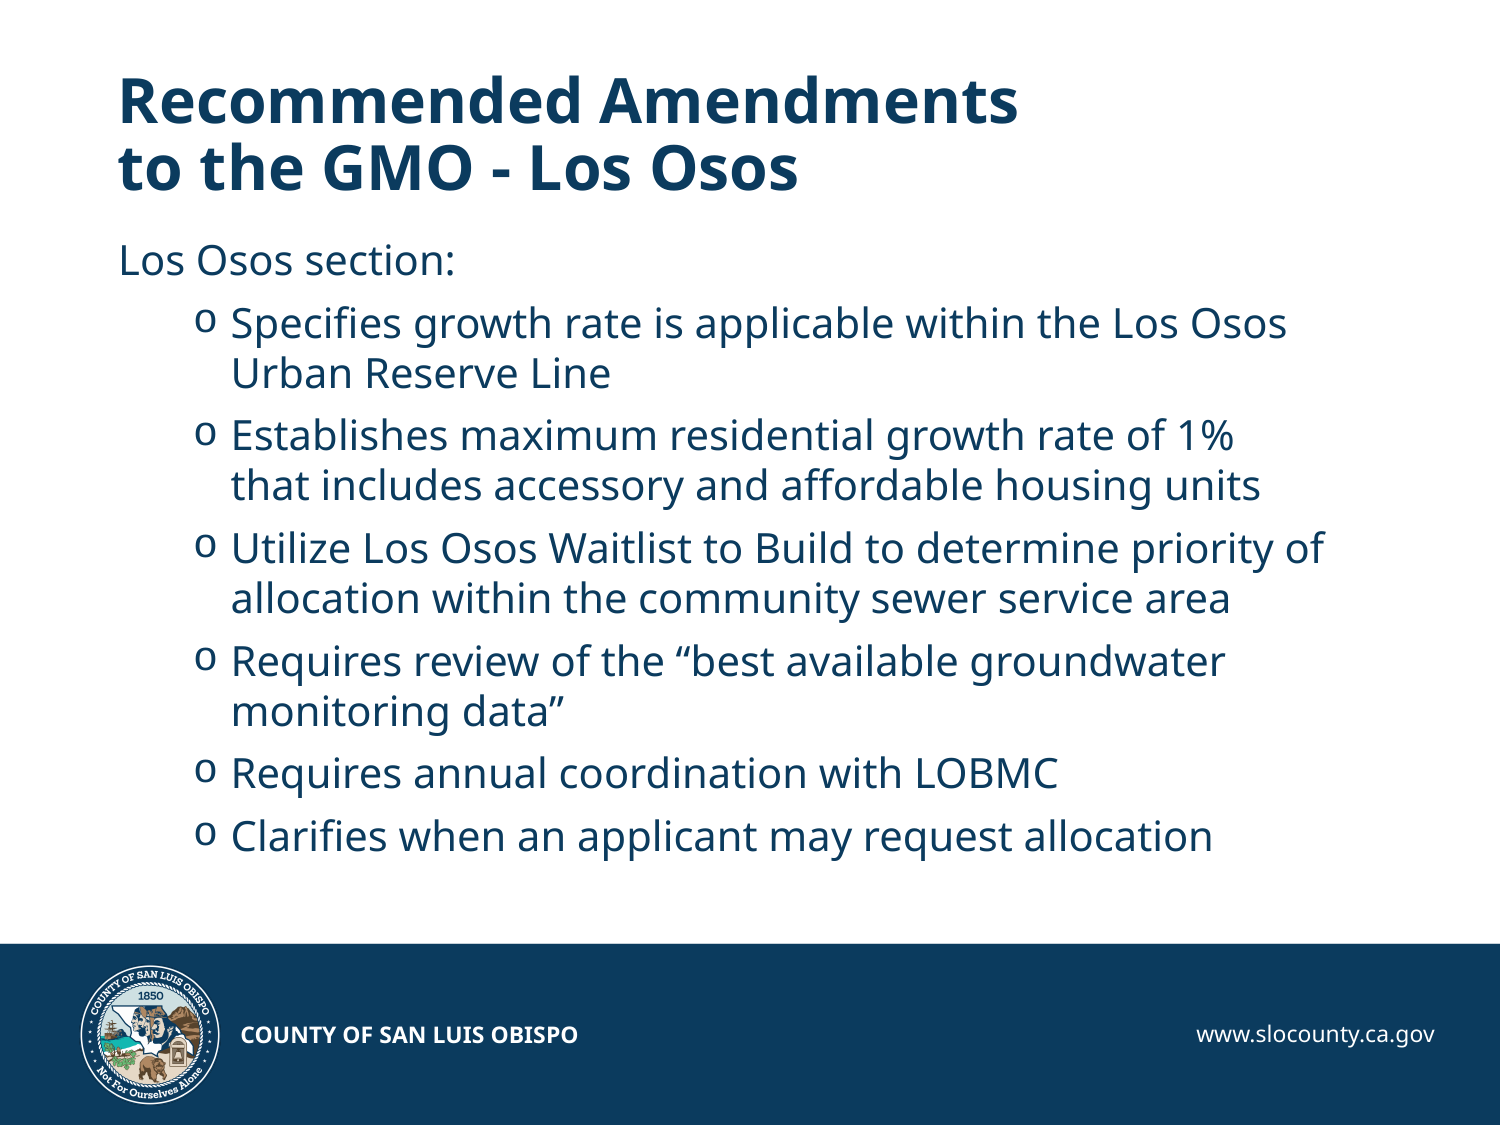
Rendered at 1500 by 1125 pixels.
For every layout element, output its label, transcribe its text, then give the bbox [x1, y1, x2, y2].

picture [79, 964, 221, 1106]
text_box Los Osos section: Specifies growth rate is applicable within the Los Osos Urban Reserve Line Establishes maximum residential growth rate of 1% that includes accessory and affordable housing units Utilize Los Osos Waitlist to Build to determine priority of allocation within the community sewer service area Requires review of the “best available groundwater monitoring data” Requires annual coordination with LOBMC Clarifies when an applicant may request allocation [103, 226, 1367, 885]
text_box Recommended Amendments to the GMO - Los Osos [103, 61, 1152, 171]
